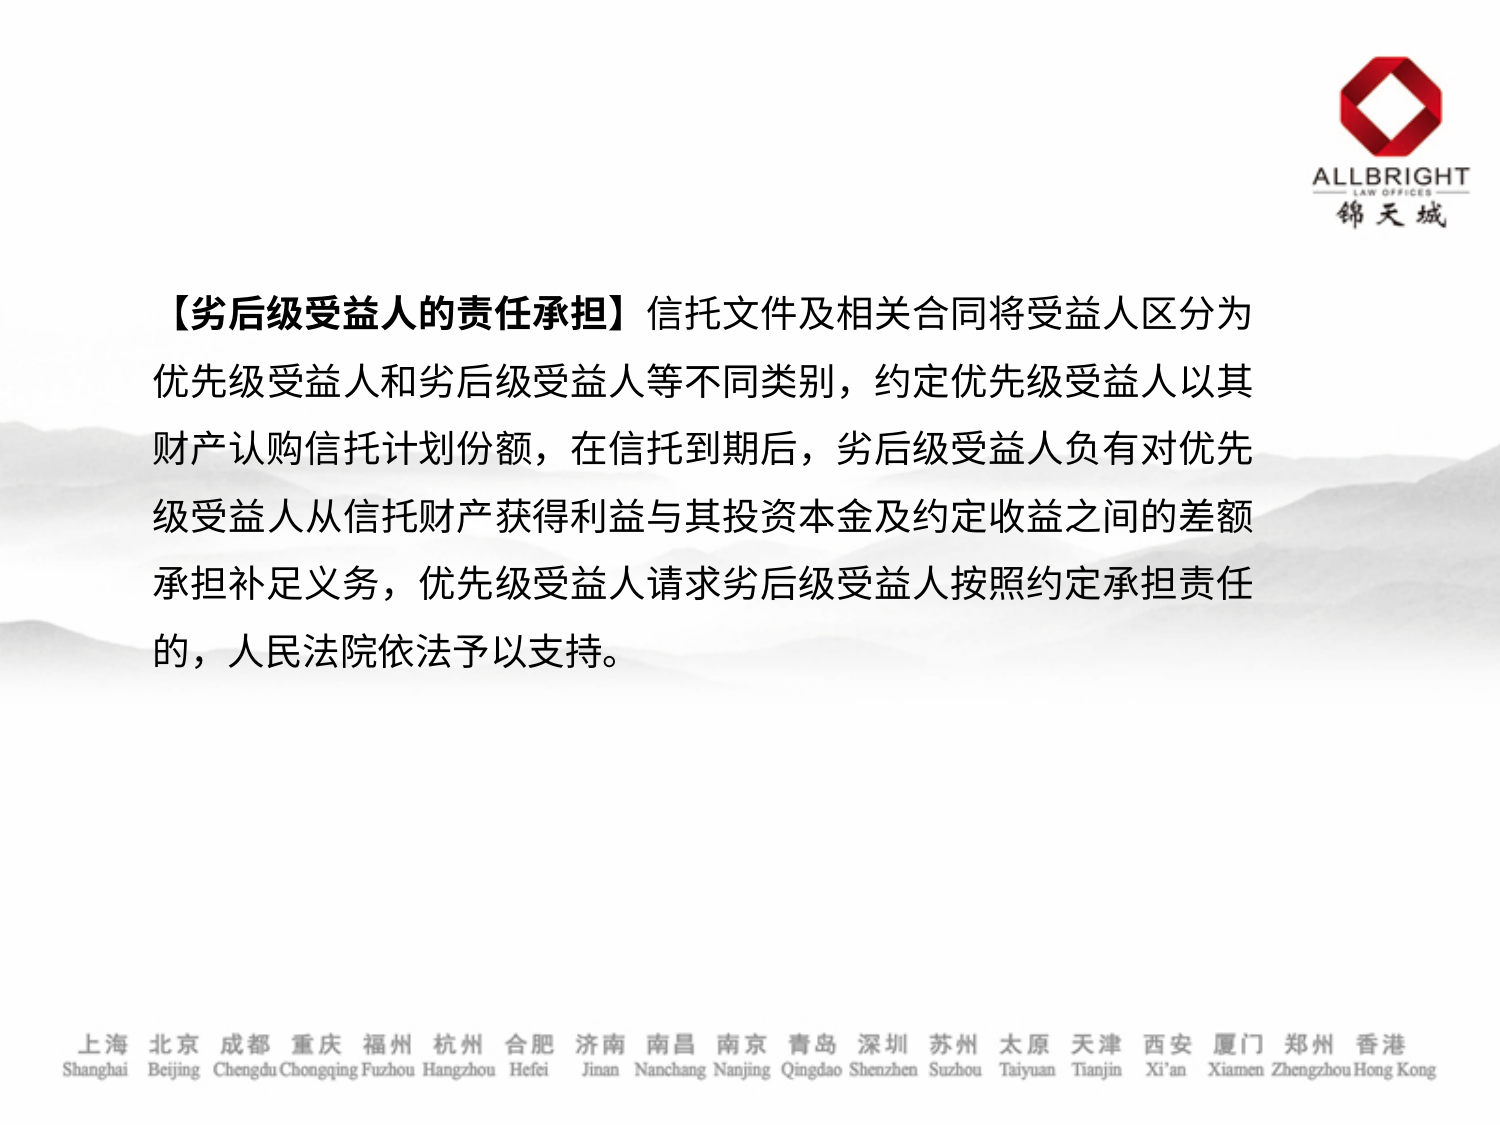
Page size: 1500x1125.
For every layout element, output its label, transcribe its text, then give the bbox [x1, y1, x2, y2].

text_box 【劣后级受益人的责任承担】信托文件及相关合同将受益人区分为优先级受益人和劣后级受益人等不同类别，约定优先级受益人以其财产认购信托计划份额，在信托到期后，劣后级受益人负有对优先级受益人从信托财产获得利益与其投资本金及约定收益之间的差额承担补足义务，优先级受益人请求劣后级受益人按照约定承担责任的，人民法院依法予以支持。 [138, 260, 1269, 681]
picture [0, 0, 1500, 1125]
